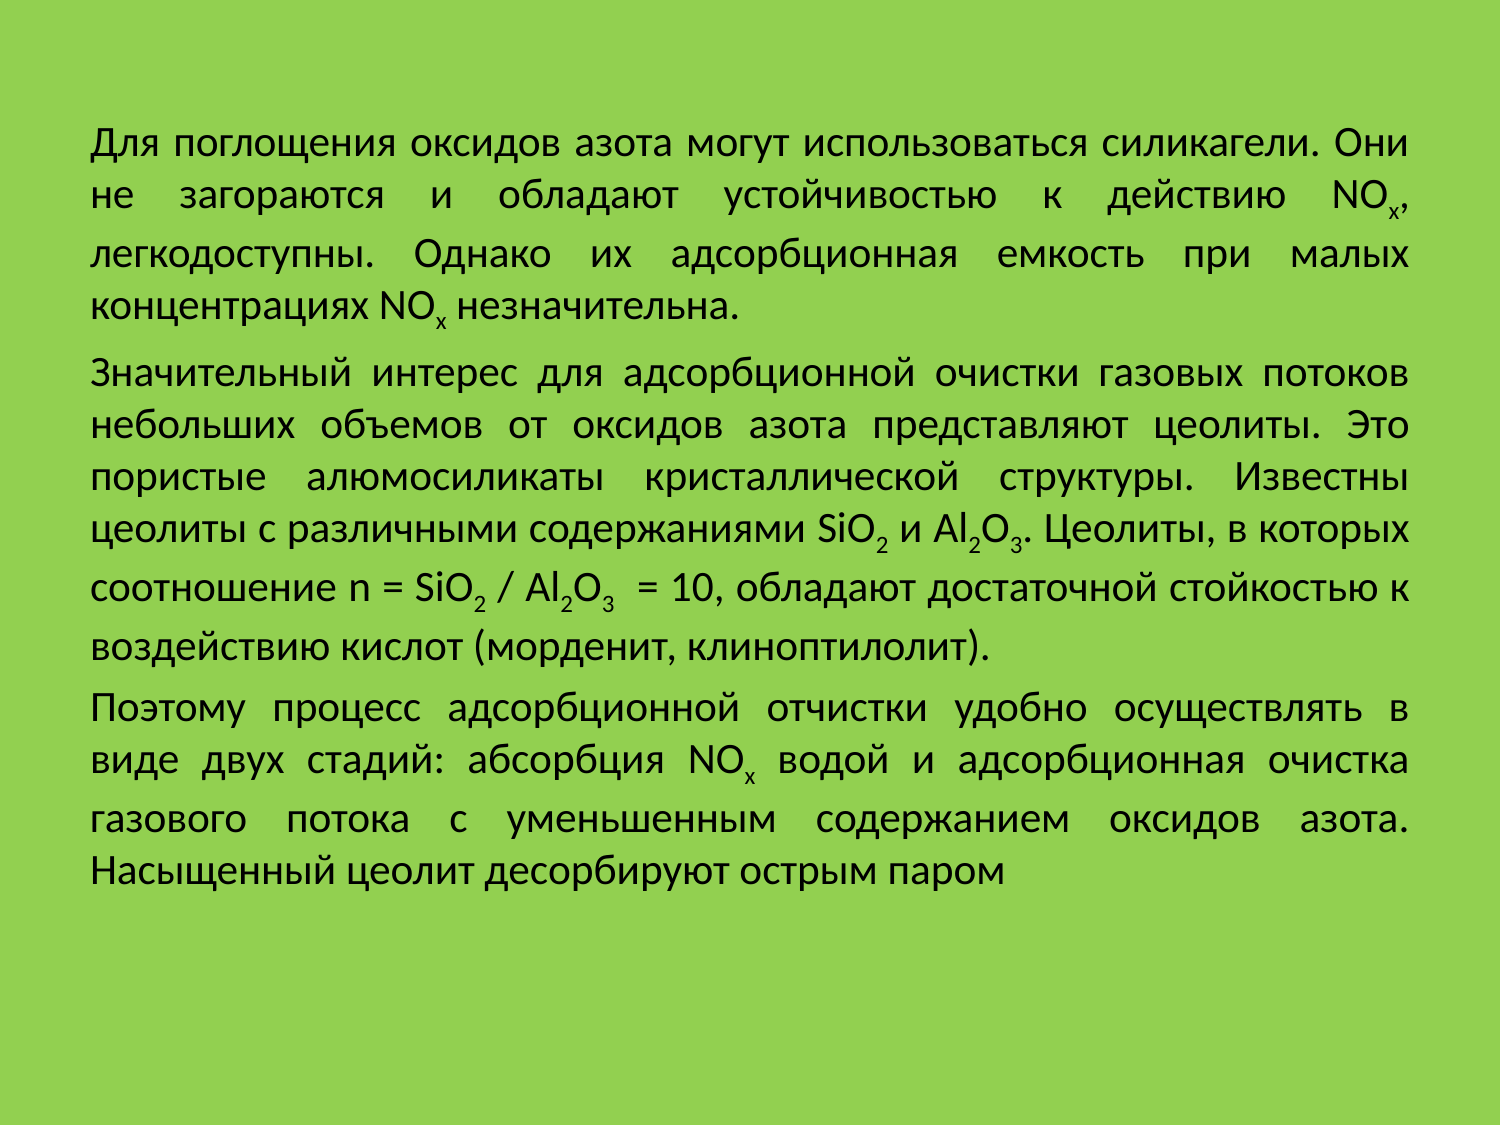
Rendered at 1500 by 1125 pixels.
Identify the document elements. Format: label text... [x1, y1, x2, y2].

list Для поглощения оксидов азота могут использоваться силикагели. Они не загораются и обладают устойчивостью к действию NOx, легкодоступны. Однако их адсорбционная емкость при малых концентрациях NOx незначительна. Значительный интерес для адсорбционной очистки газовых потоков небольших объемов от оксидов азота представляют цеолиты. Это пористые алюмосиликаты кристаллической структуры. Известны цеолиты с различными содержаниями SiO2 и Al2O3. Цеолиты, в которых соотношение n = SiO2 / Al2O3 = 10, обладают достаточной стойкостью к воздействию кислот (морденит, клиноптилолит). Поэтому процесс адсорбционной отчистки удобно осуществлять в виде двух стадий: абсорбция NOx водой и адсорбционная очистка газового потока с уменьшенным содержанием оксидов азота. Насыщенный цеолит десорбируют острым паром [75, 105, 1425, 914]
